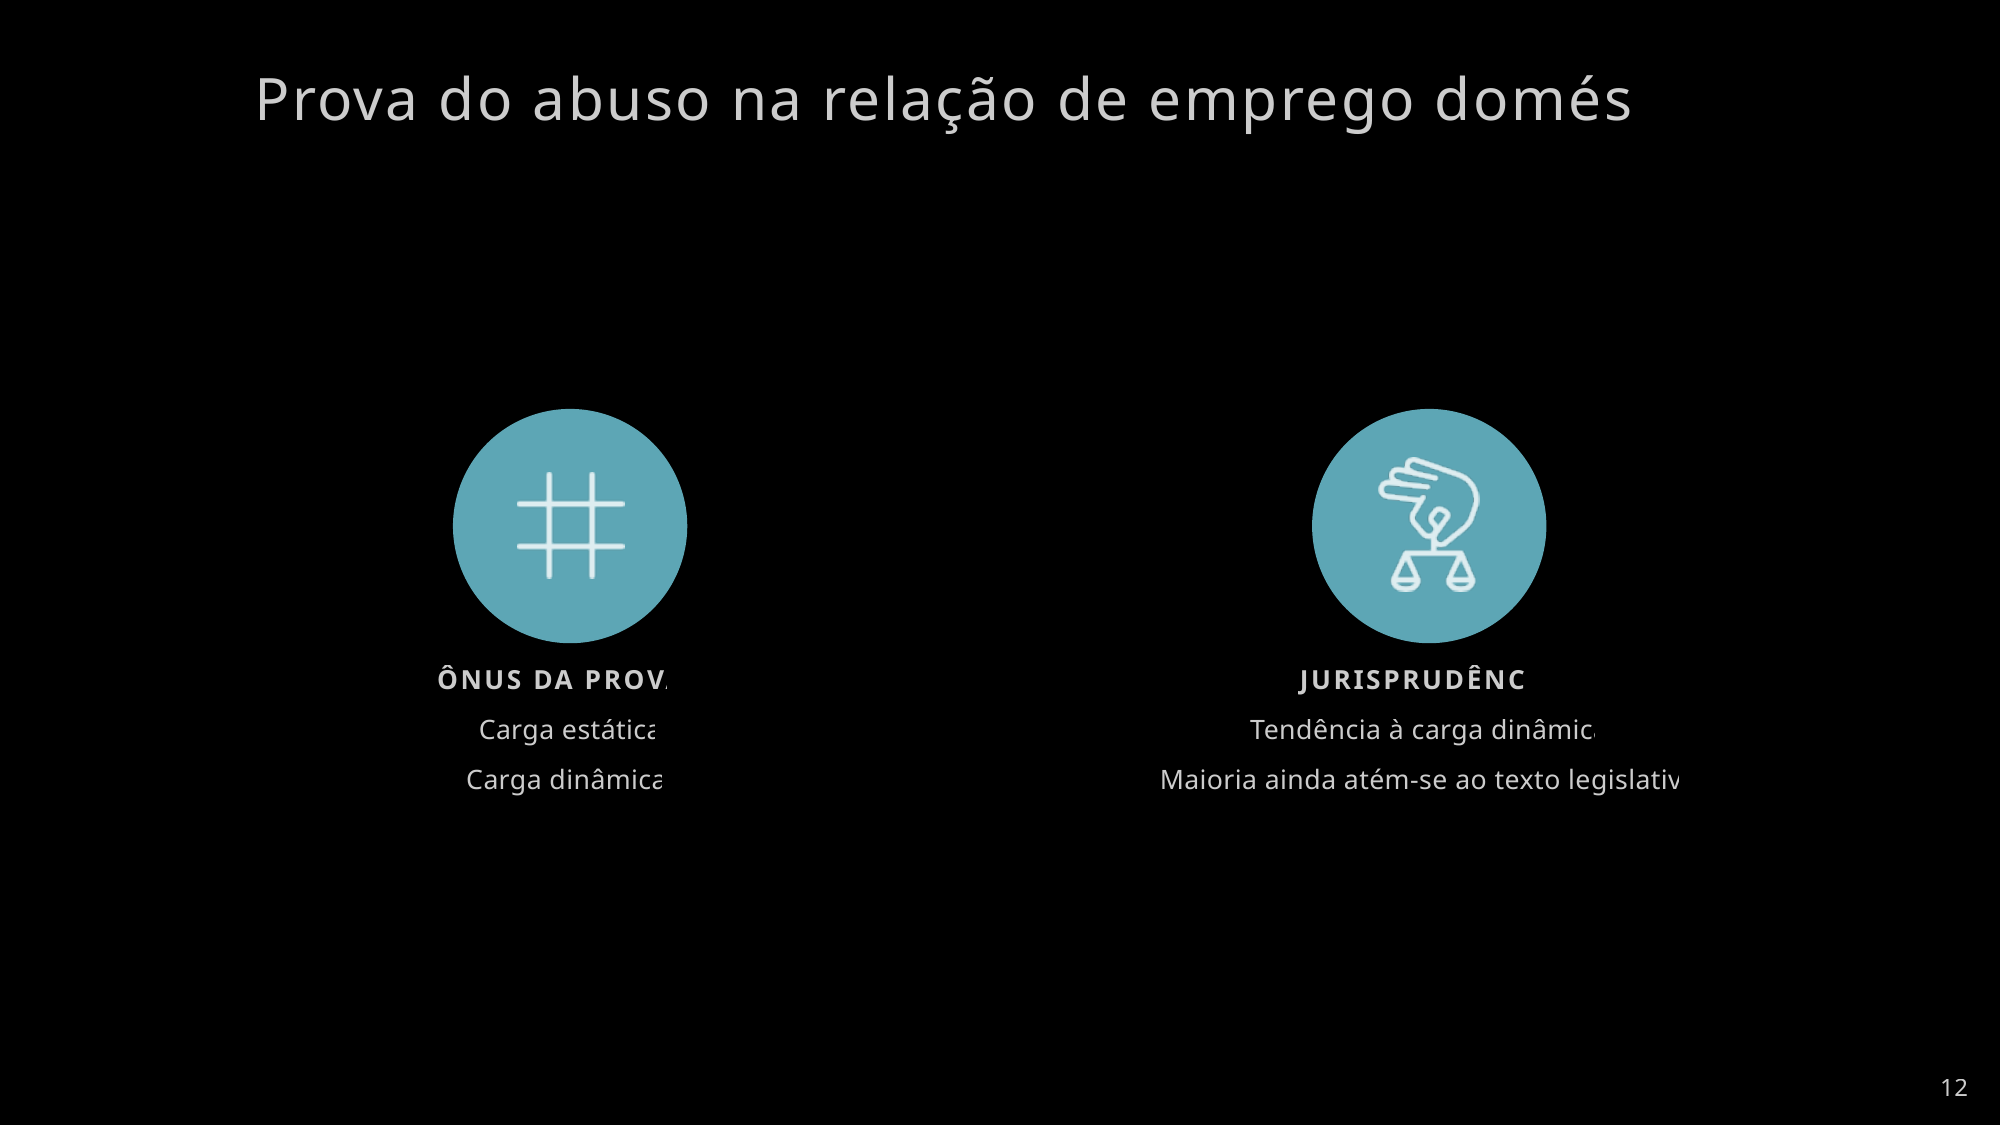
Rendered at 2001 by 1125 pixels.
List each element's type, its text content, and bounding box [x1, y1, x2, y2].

text_box Tendência à carga dinâmica [1126, 706, 1732, 745]
text_box JURISPRUDÊNCIA [1126, 658, 1732, 695]
text_box [1312, 408, 1547, 644]
text_box ÔNUS DA PROVA : [427, 658, 713, 695]
text_box Prova do abuso na relação de emprego doméstico [0, 64, 2000, 132]
picture [1378, 457, 1481, 592]
text_box Maioria ainda atém-se ao texto legislativo [1126, 756, 1732, 794]
text_box Carga estática [427, 706, 713, 745]
text_box 12 [1940, 1068, 1969, 1101]
text_box [452, 408, 688, 644]
picture [517, 472, 625, 580]
text_box Carga dinâmica [427, 756, 713, 794]
